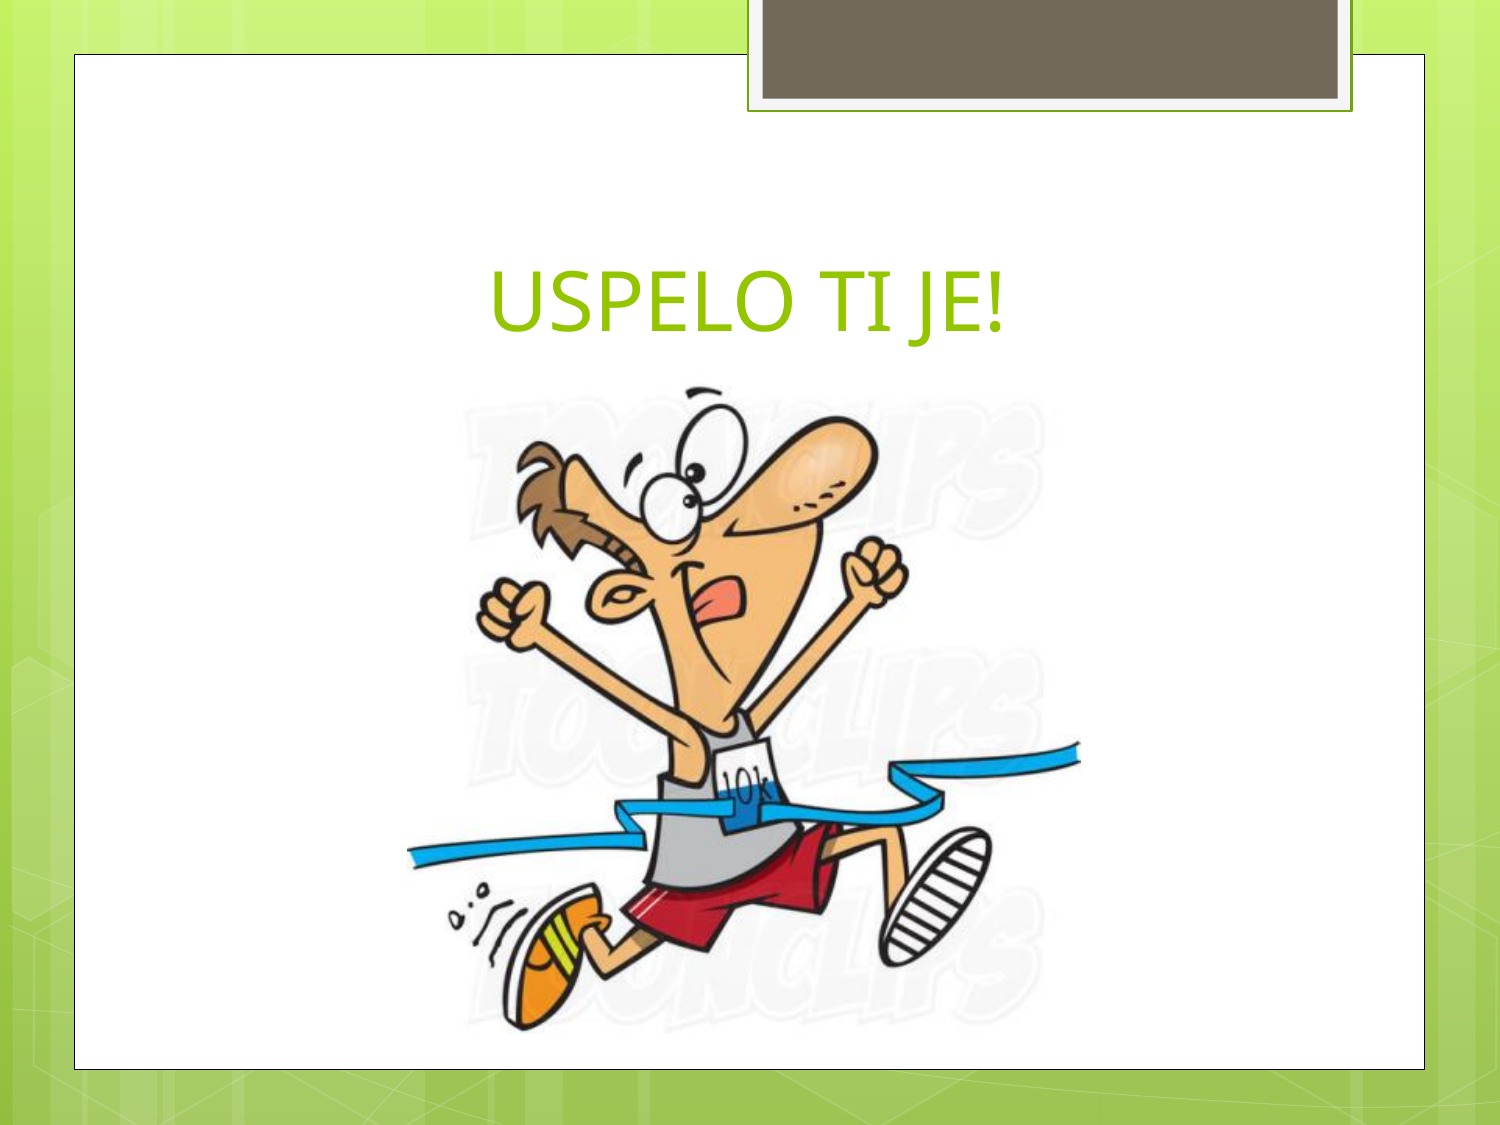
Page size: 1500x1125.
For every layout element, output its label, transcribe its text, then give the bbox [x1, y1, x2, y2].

title USPELO TI JE! [171, 168, 1324, 357]
picture [407, 373, 1081, 1035]
